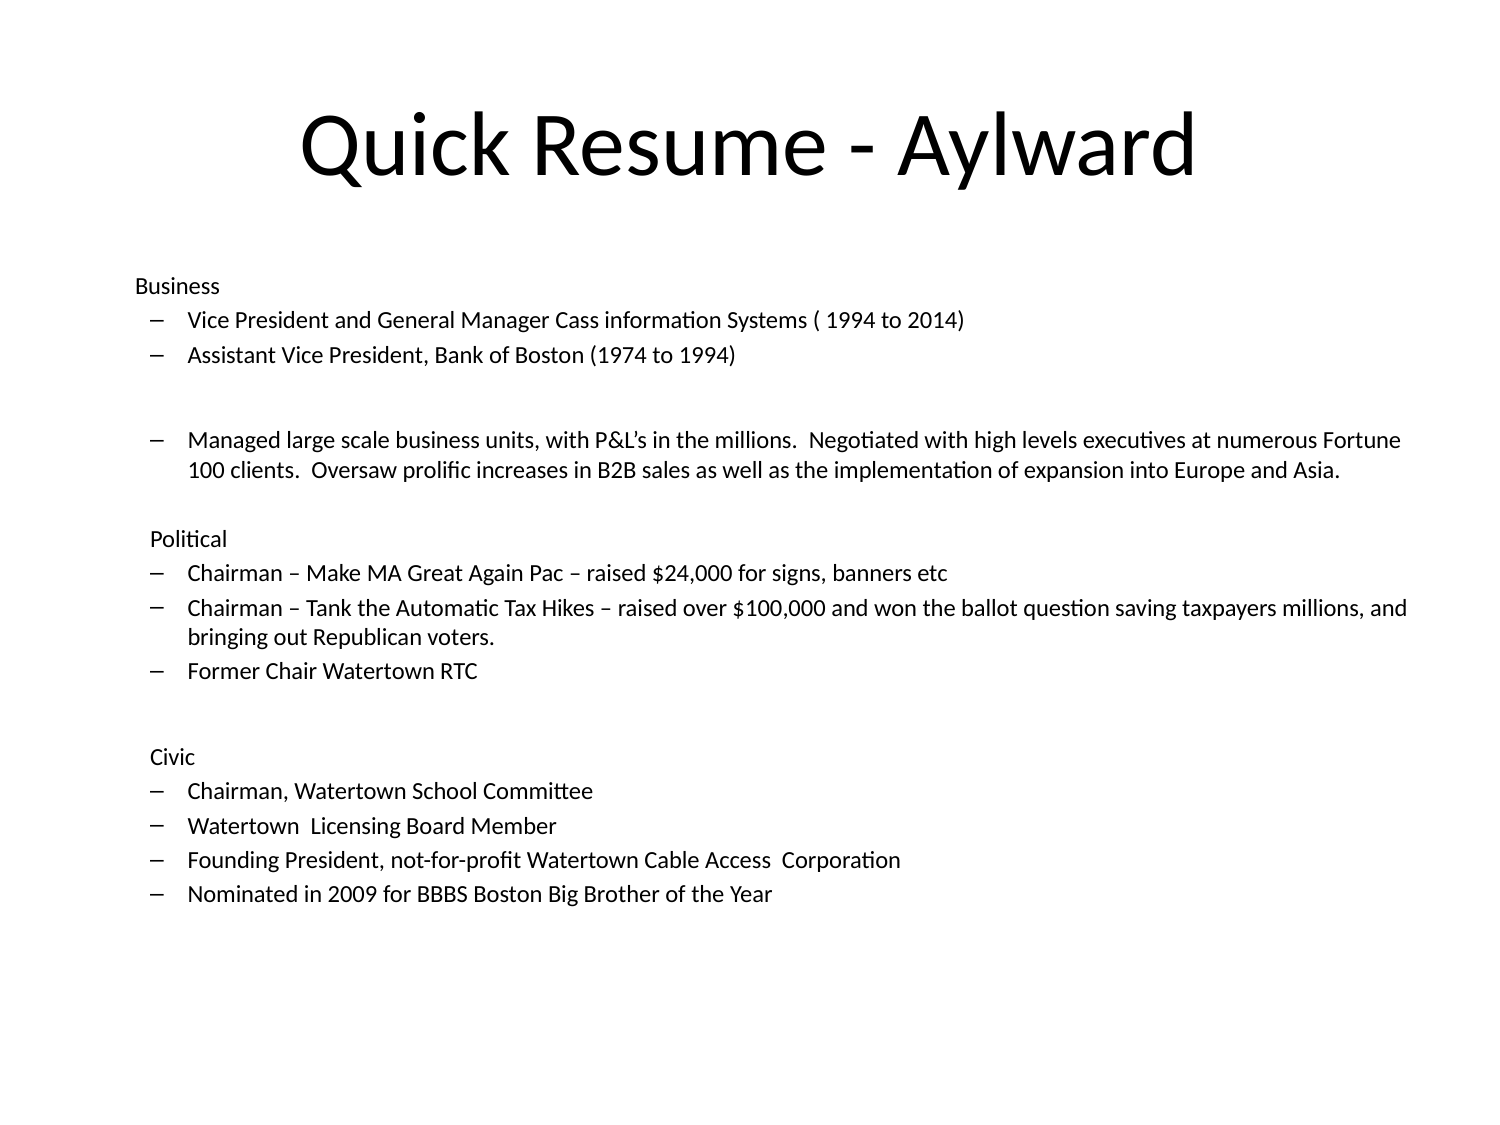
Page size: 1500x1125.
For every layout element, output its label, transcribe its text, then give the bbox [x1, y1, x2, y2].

title Quick Resume - Aylward [75, 45, 1425, 233]
list Business Vice President and General Manager Cass information Systems ( 1994 to 2014) Assistant Vice President, Bank of Boston (1974 to 1994) Managed large scale business units, with P&L’s in the millions. Negotiated with high levels executives at numerous Fortune 100 clients. Oversaw prolific increases in B2B sales as well as the implementation of expansion into Europe and Asia. Political Chairman – Make MA Great Again Pac – raised $24,000 for signs, banners etc Chairman – Tank the Automatic Tax Hikes – raised over $100,000 and won the ballot question saving taxpayers millions, and bringing out Republican voters. Former Chair Watertown RTC Civic Chairman, Watertown School Committee Watertown Licensing Board Member Founding President, not-for-profit Watertown Cable Access Corporation Nominated in 2009 for BBBS Boston Big Brother of the Year [75, 262, 1425, 1075]
